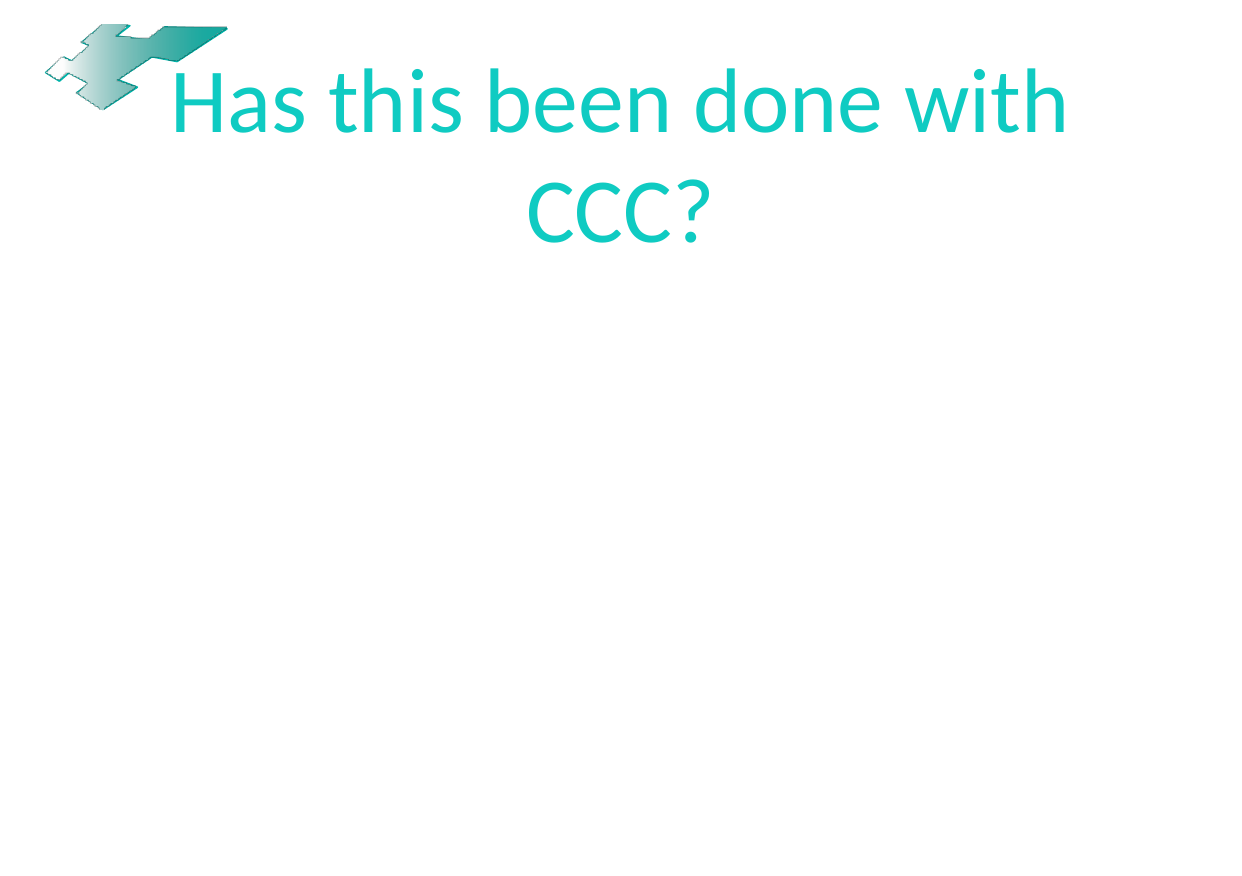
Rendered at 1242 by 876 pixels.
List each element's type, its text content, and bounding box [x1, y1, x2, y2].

title Has this been done with CCC? [62, 35, 1180, 181]
picture [45, 24, 227, 110]
